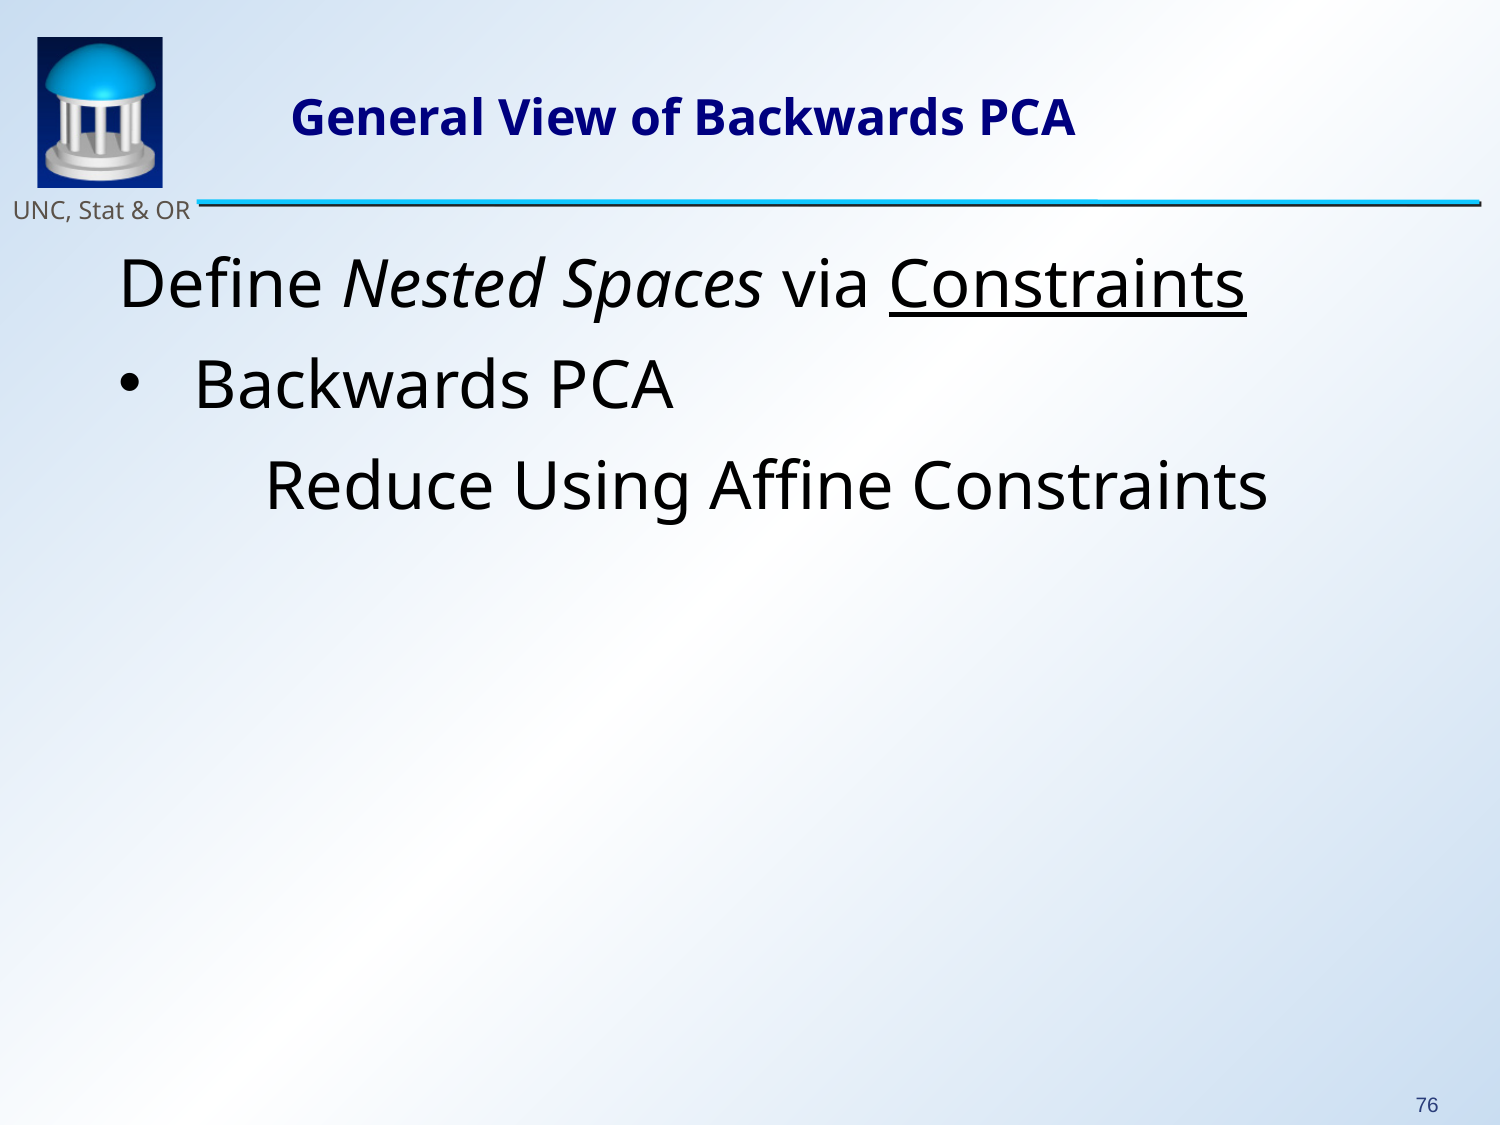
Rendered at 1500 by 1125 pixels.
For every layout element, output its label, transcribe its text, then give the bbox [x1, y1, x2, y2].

list Define Nested Spaces via Constraints Backwards PCA Reduce Using Affine Constraints [103, 224, 1432, 1076]
title General View of Backwards PCA [274, 74, 1448, 156]
